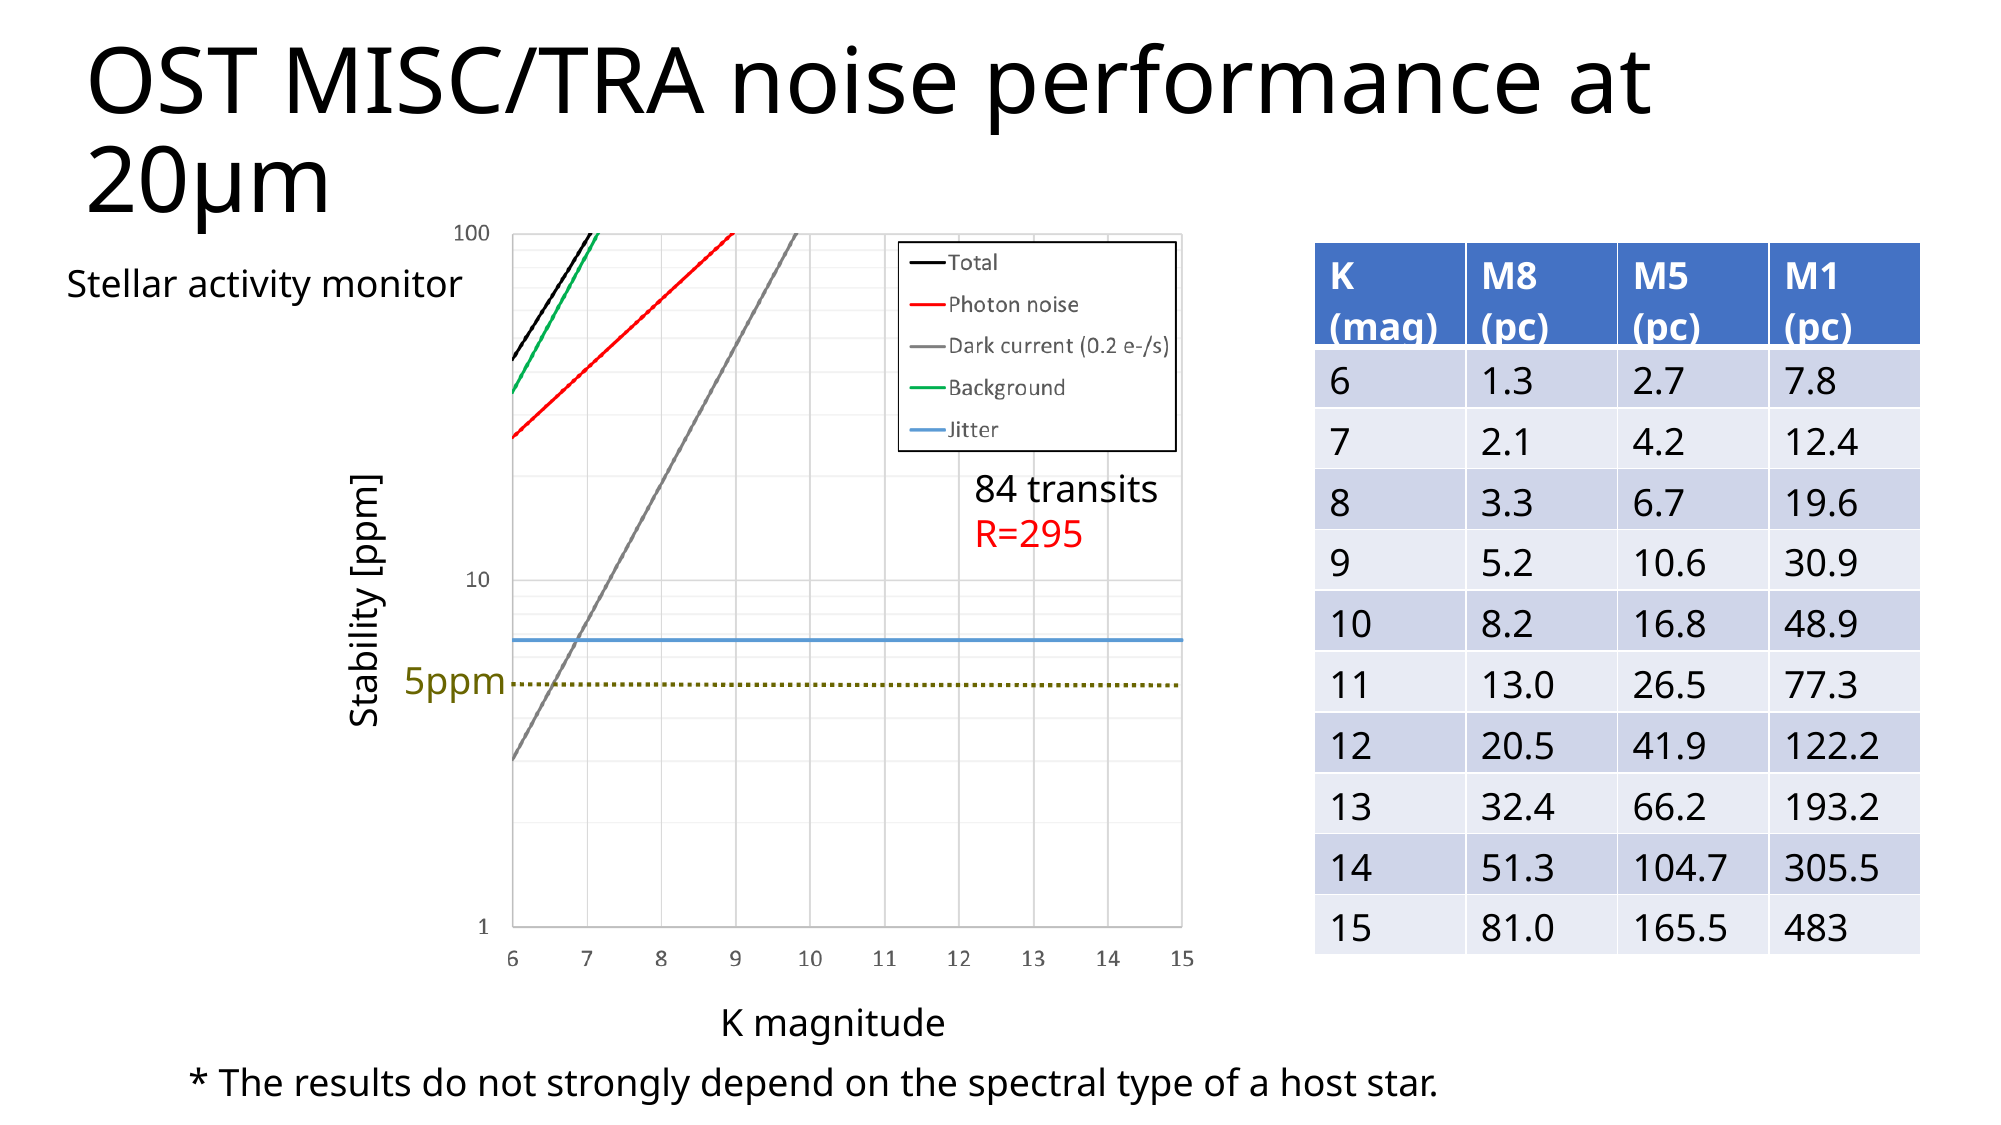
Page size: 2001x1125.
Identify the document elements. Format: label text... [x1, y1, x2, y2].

table_cell 10 [1315, 591, 1465, 650]
table_cell 51.3 [1467, 834, 1617, 894]
table_cell 26.5 [1618, 652, 1768, 711]
table_cell 30.9 [1770, 530, 1920, 589]
table_cell 8.2 [1467, 591, 1617, 650]
text_box Stellar activity monitor [51, 252, 392, 313]
table_cell 15 [1315, 895, 1465, 954]
table_cell 20.5 [1467, 713, 1617, 772]
table_cell 122.2 [1770, 713, 1920, 772]
table_cell 41.9 [1618, 713, 1768, 772]
table_header M1 (pc) [1770, 243, 1920, 344]
table_cell 8 [1315, 469, 1465, 529]
text_box * The results do not strongly depend on the spectral type of a host star. [173, 1051, 1455, 1112]
table_cell 11 [1315, 652, 1465, 711]
table_header M5 (pc) [1618, 243, 1768, 344]
table_cell 77.3 [1770, 652, 1920, 711]
table_cell 7.8 [1770, 350, 1920, 407]
table_header M8 (pc) [1467, 243, 1617, 344]
table_cell 165.5 [1618, 895, 1768, 954]
table_cell 48.9 [1770, 591, 1920, 650]
table_cell 19.6 [1770, 469, 1920, 529]
table_cell 483 [1770, 895, 1920, 954]
table_cell 13 [1315, 774, 1465, 833]
table_cell 1.3 [1467, 350, 1617, 407]
table_cell 2.7 [1618, 350, 1768, 407]
table_cell 66.2 [1618, 774, 1768, 833]
picture [392, 209, 1215, 992]
text_box Stability [ppm] [332, 458, 392, 744]
table_cell 12 [1315, 713, 1465, 772]
table_cell 81.0 [1467, 895, 1617, 954]
text_box K magnitude [705, 992, 961, 1051]
table_cell 4.2 [1618, 409, 1768, 468]
table_cell 6 [1315, 350, 1465, 407]
table_cell 12.4 [1770, 409, 1920, 468]
title OST MISC/TRA noise performance at 20µm [70, 24, 1910, 243]
table_cell 13.0 [1467, 652, 1617, 711]
table_cell 193.2 [1770, 774, 1920, 833]
table_cell 104.7 [1618, 834, 1768, 894]
table_header K (mag) [1315, 243, 1465, 344]
table_cell 305.5 [1770, 834, 1920, 894]
table_cell 2.1 [1467, 409, 1617, 468]
table_cell 9 [1315, 530, 1465, 589]
table_cell 5.2 [1467, 530, 1617, 589]
table_cell 7 [1315, 409, 1465, 468]
table_cell 16.8 [1618, 591, 1768, 650]
table_cell 32.4 [1467, 774, 1617, 833]
table_cell 6.7 [1618, 469, 1768, 529]
table_cell 10.6 [1618, 530, 1768, 589]
table_cell 14 [1315, 834, 1465, 894]
table_cell 3.3 [1467, 469, 1617, 529]
